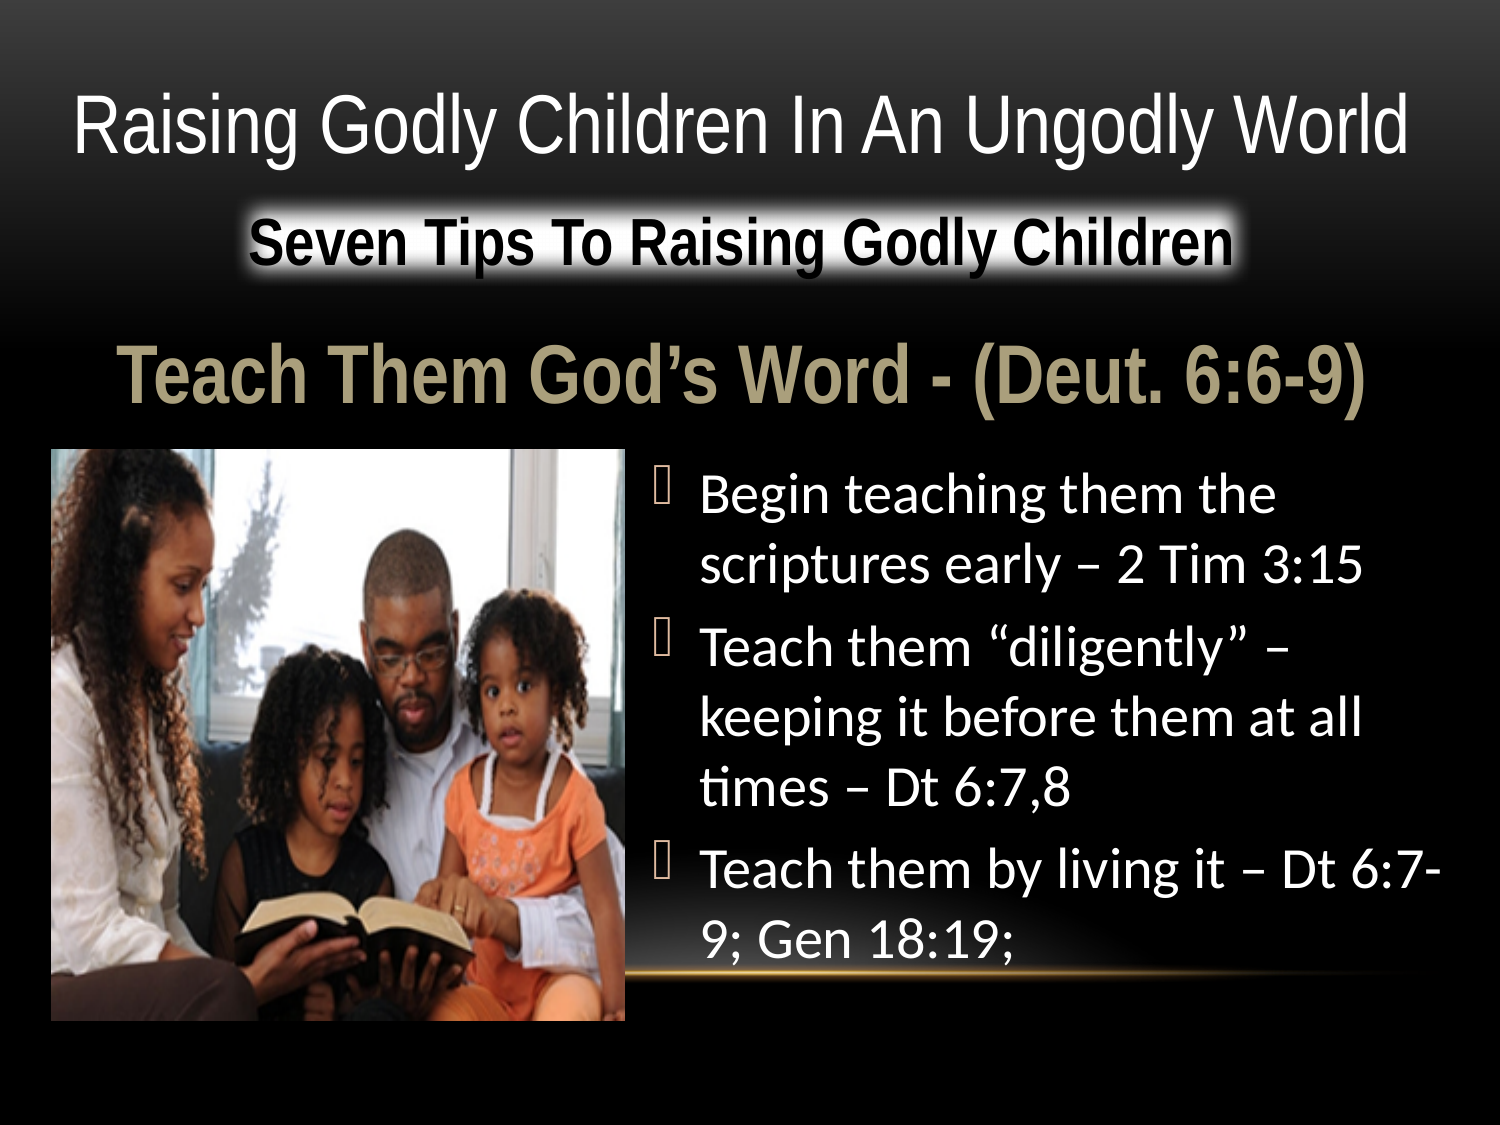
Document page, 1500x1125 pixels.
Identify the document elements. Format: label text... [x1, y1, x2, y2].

text_box Begin teaching them the scriptures early – 2 Tim 3:15 Teach them “diligently” – keeping it before them at all times – Dt 6:7,8 Teach them by living it – Dt 6:7-9; Gen 18:19; [637, 448, 1475, 978]
text_box Teach Them God’s Word - (Deut. 6:6-9) [51, 312, 1434, 428]
picture [0, 0, 1500, 1125]
text_box Seven Tips To Raising Godly Children [266, 224, 1222, 257]
text_box Raising Godly Children In An Ungodly World [57, 62, 1428, 178]
